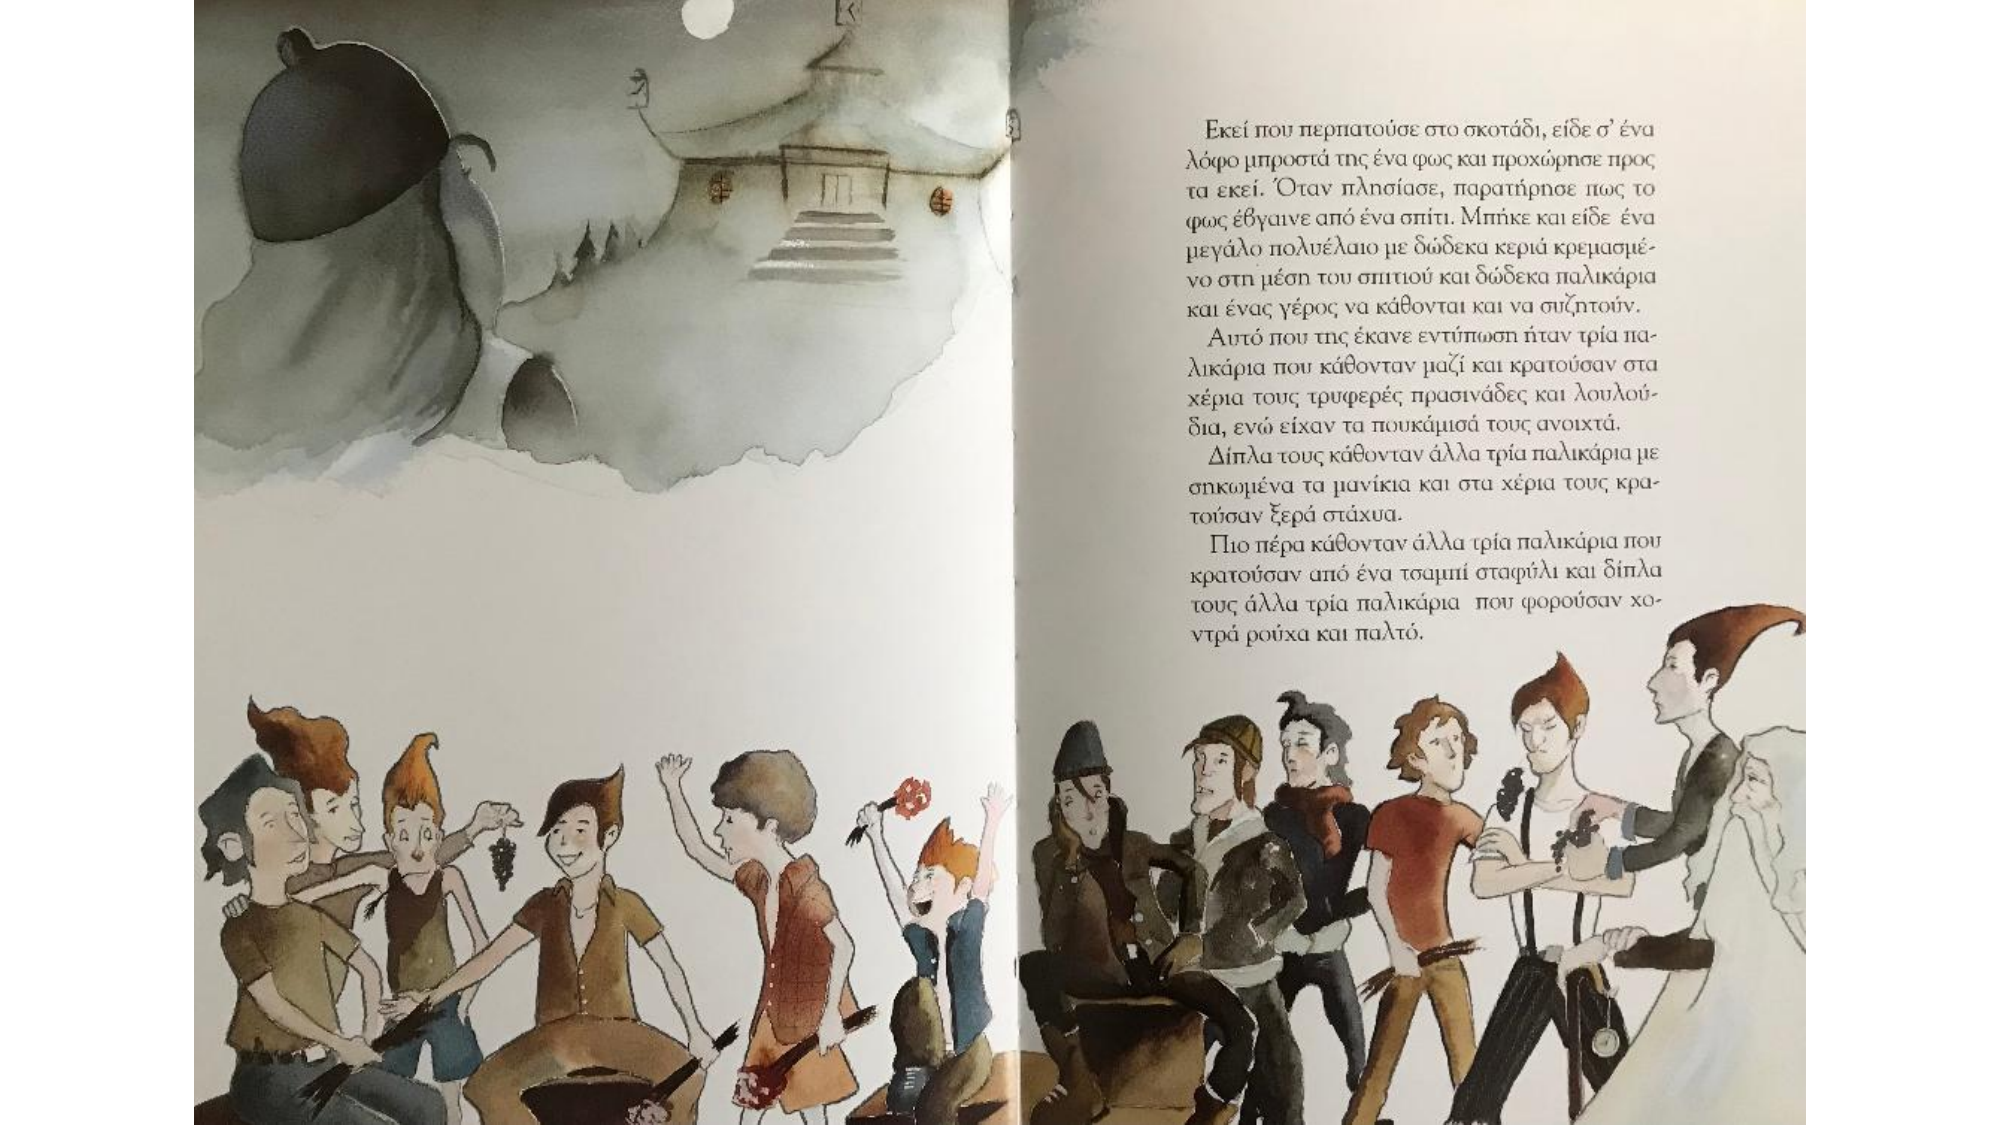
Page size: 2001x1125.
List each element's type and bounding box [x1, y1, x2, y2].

picture [194, 0, 1806, 1125]
